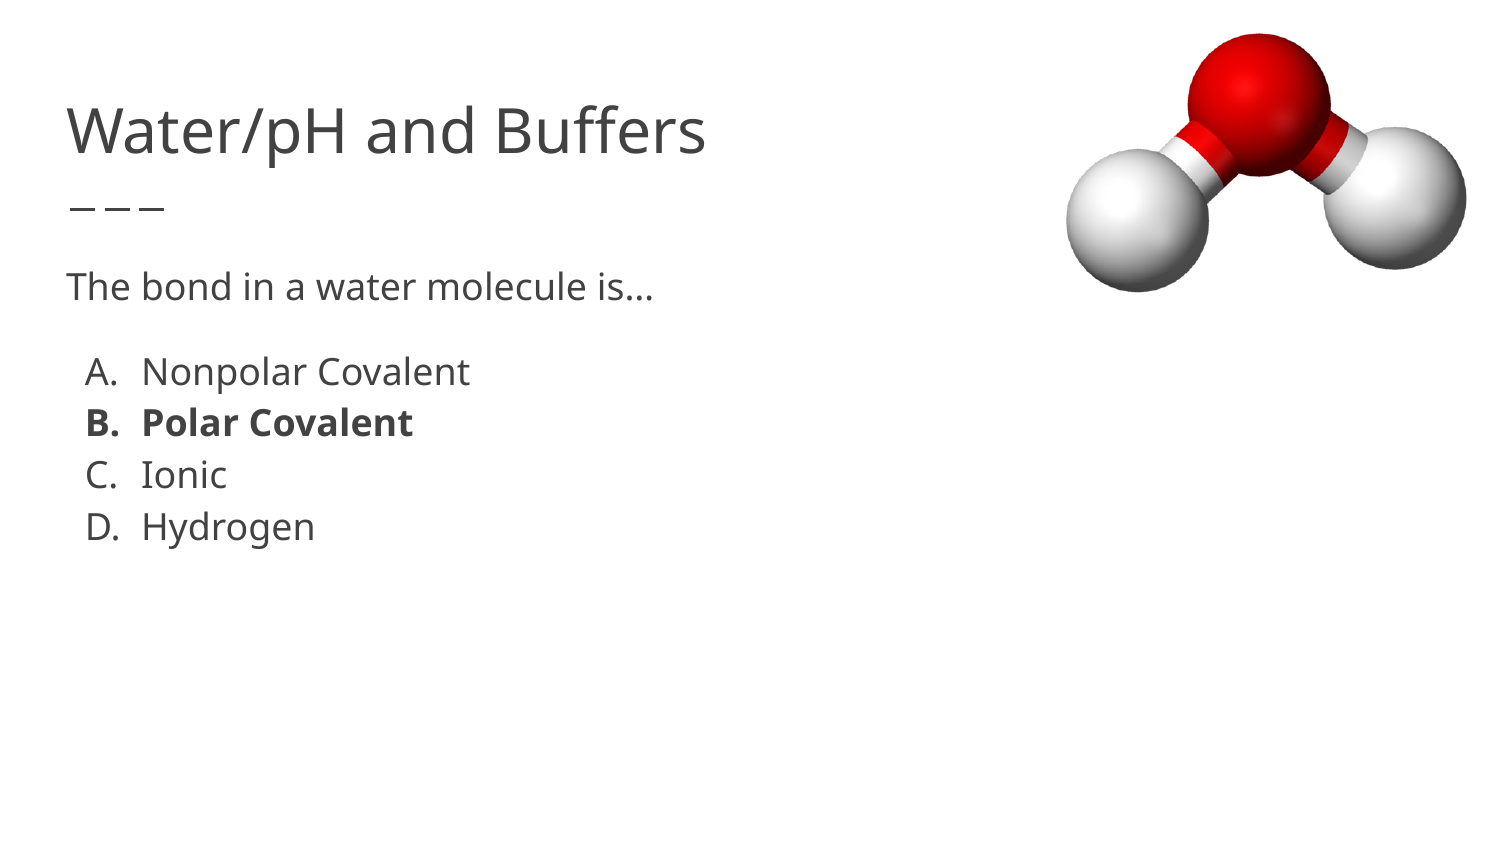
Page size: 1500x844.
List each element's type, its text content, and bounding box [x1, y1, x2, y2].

title Water/pH and Buffers [51, 61, 1041, 182]
picture [1046, 12, 1486, 312]
list The bond in a water molecule is… Nonpolar Covalent Polar Covalent Ionic Hydrogen [51, 240, 1449, 750]
